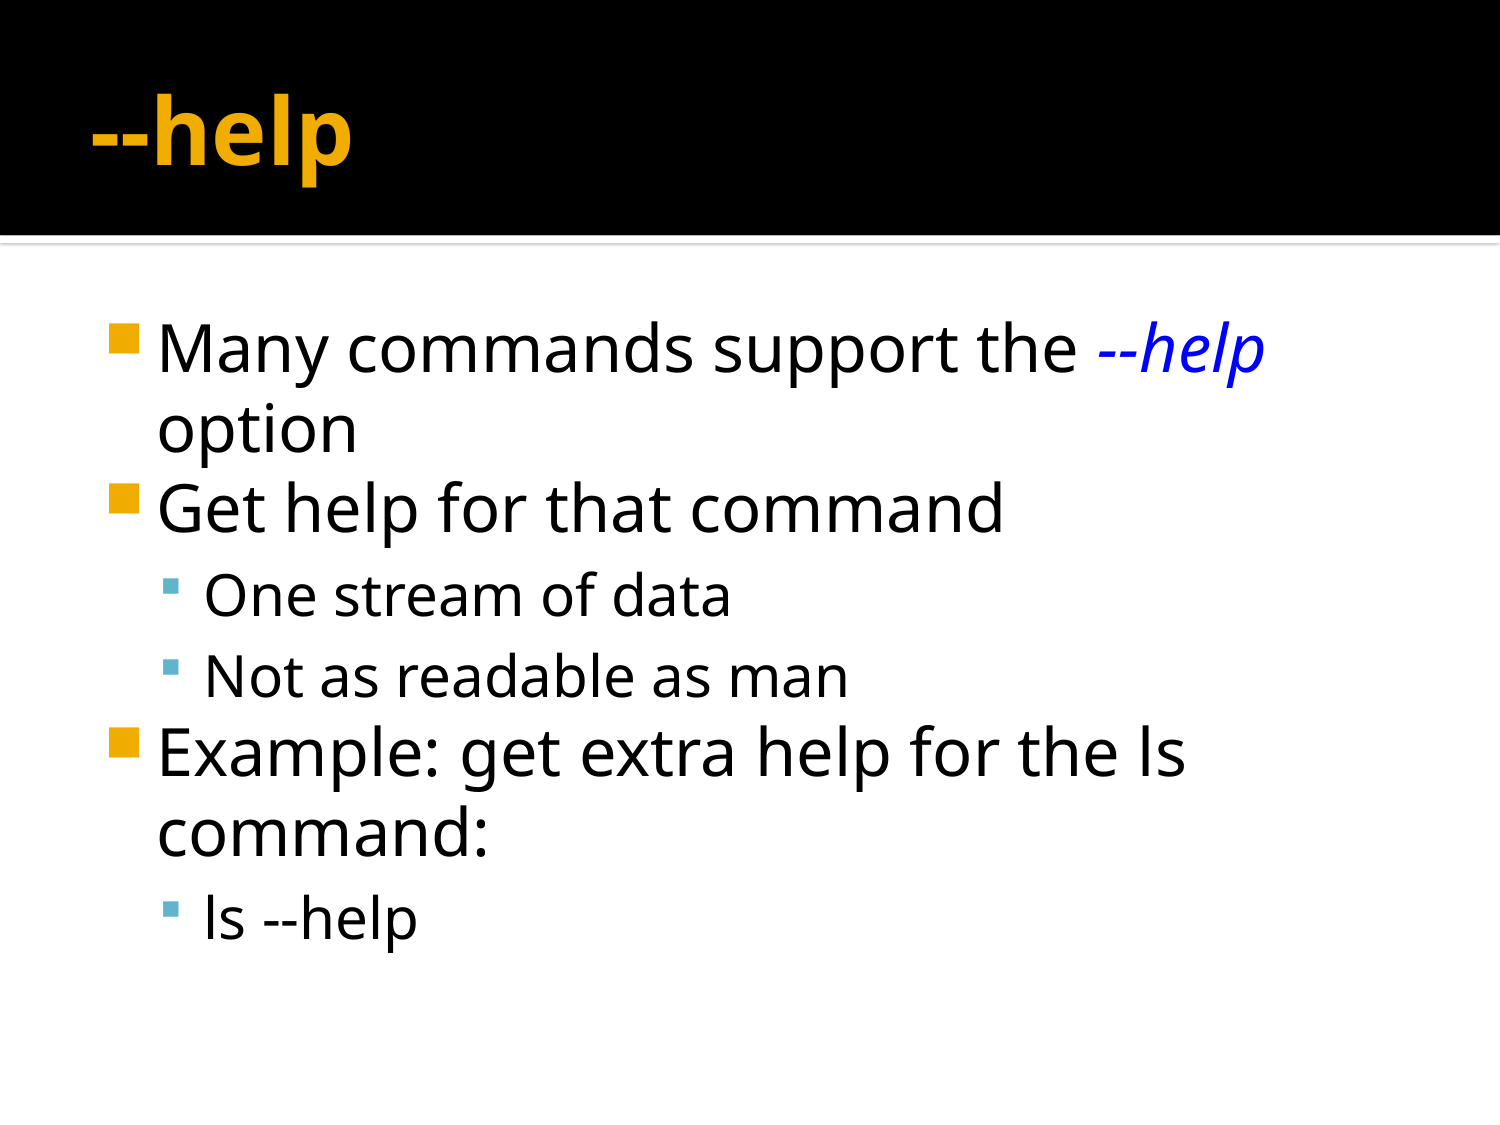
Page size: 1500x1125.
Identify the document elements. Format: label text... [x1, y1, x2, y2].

list Many commands support the --help option Get help for that command One stream of data Not as readable as man Example: get extra help for the ls command: ls --help [75, 291, 1425, 1050]
title --help [75, 25, 1425, 231]
